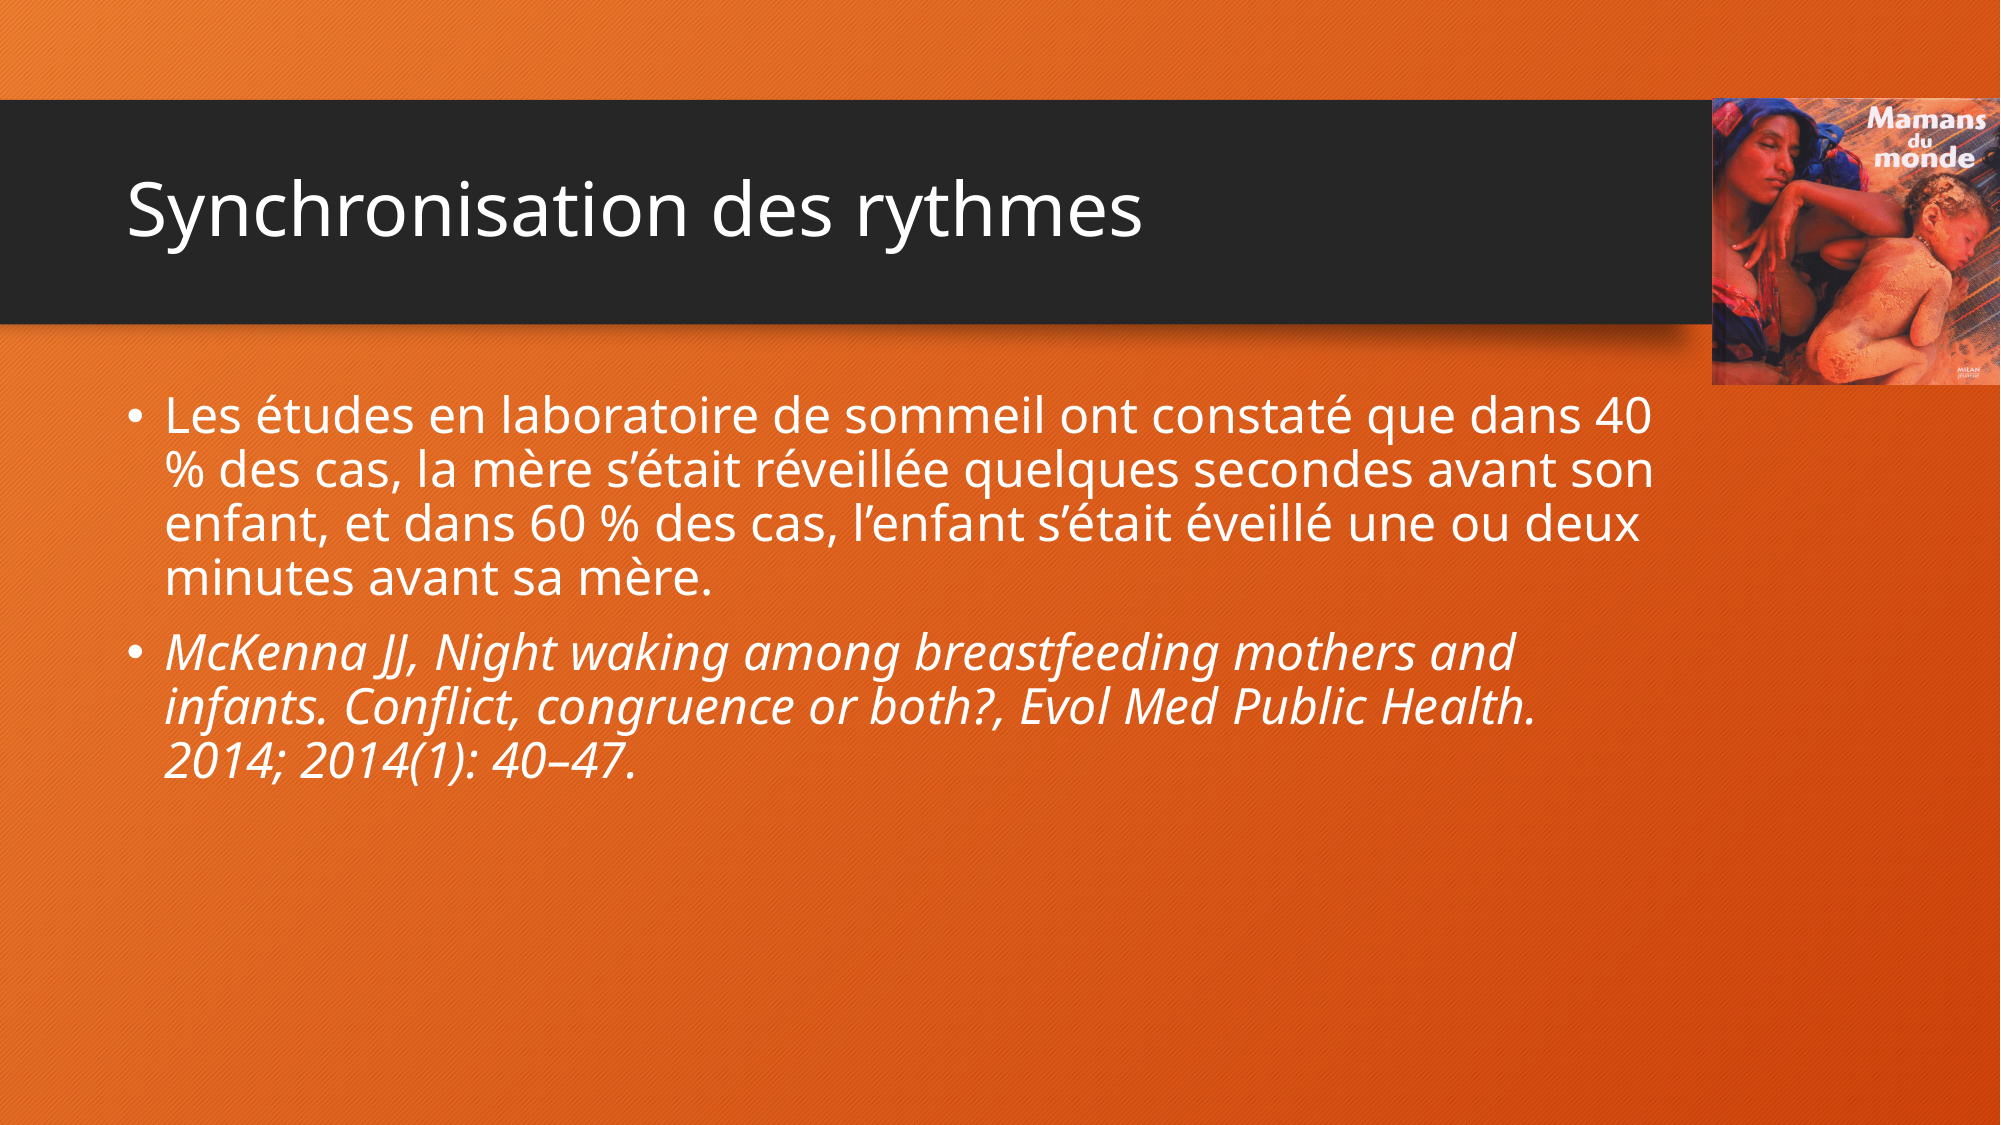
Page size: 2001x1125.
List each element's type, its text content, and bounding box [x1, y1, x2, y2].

picture [0, 98, 2000, 385]
title Synchronisation des rythmes [111, 123, 1689, 301]
list Les études en laboratoire de sommeil ont constaté que dans 40 % des cas, la mère s’était réveillée quelques secondes avant son enfant, et dans 60 % des cas, l’enfant s’était éveillé une ou deux minutes avant sa mère. McKenna JJ, Night waking among breastfeeding mothers and infants. Conflict, congruence or both?, Evol Med Public Health. 2014; 2014(1): 40–47. [111, 383, 1689, 974]
